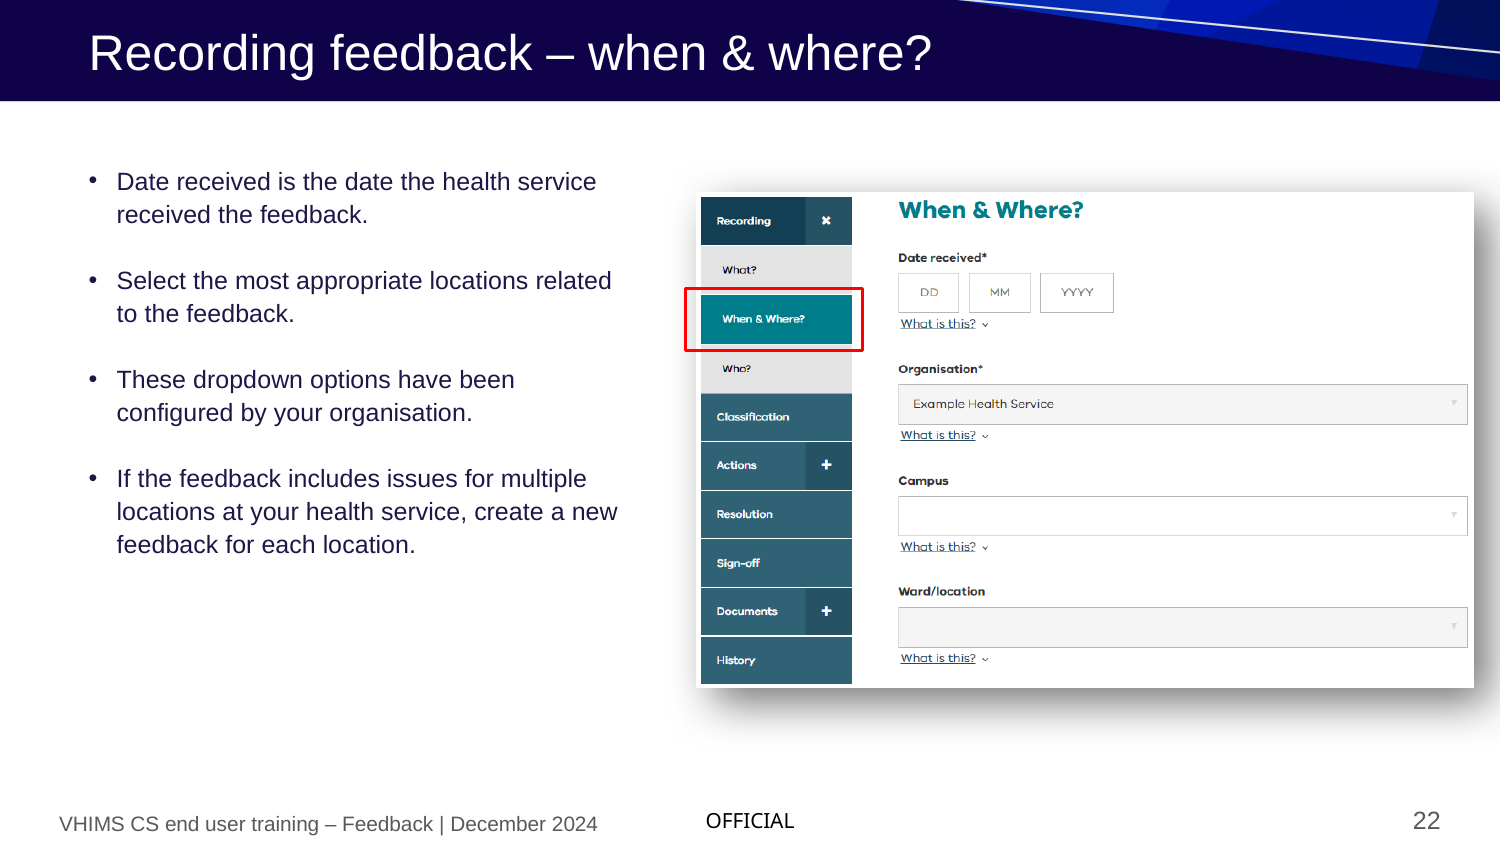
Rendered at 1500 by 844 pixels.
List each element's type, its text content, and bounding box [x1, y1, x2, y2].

list Date received is the date the health service received the feedback. Select the most appropriate locations related to the feedback. These dropdown options have been configured by your organisation. If the feedback includes issues for multiple locations at your health service, create a new feedback for each location. [88, 162, 632, 797]
slide_number 22 [1352, 804, 1441, 844]
title Recording feedback – when & where? [88, 0, 1270, 114]
text_box [684, 286, 691, 352]
footer VHIMS CS end user training – Feedback | December 2024 [59, 810, 946, 844]
picture [0, 0, 1500, 844]
